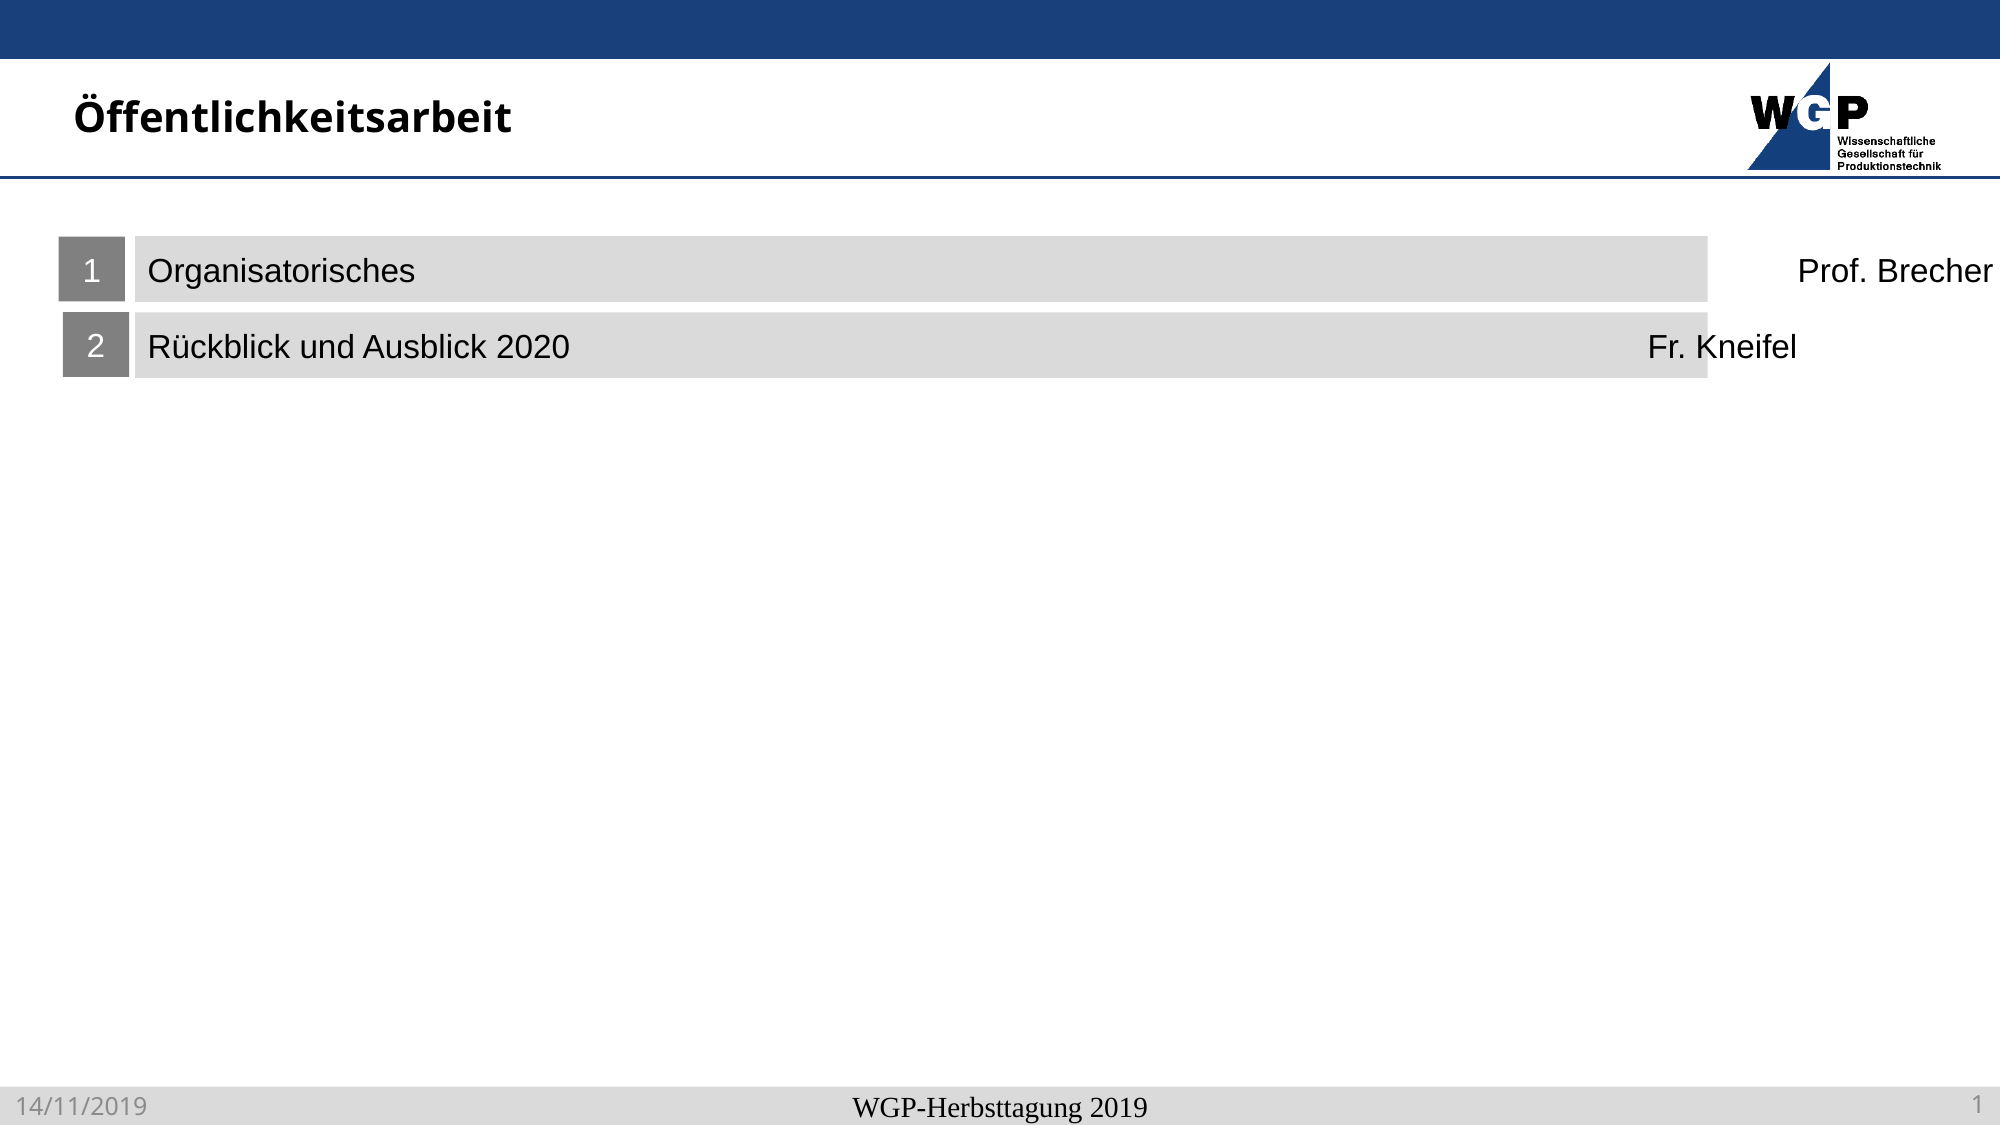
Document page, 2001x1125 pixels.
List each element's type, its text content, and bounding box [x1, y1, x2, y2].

picture [1747, 62, 1941, 170]
slide_number 1 [1550, 1086, 2000, 1125]
text_box 2 [62, 312, 130, 377]
text_box Rückblick und Ausblick 2020 Fr. Kneifel 14:15 – 14:30 [135, 312, 1708, 378]
title Öffentlichkeitsarbeit [59, 59, 1591, 178]
text_box Organisatorisches Prof. Brecher 14:10 – 14:15 [135, 236, 1708, 302]
text_box 1 [58, 236, 125, 302]
footer WGP-Herbsttagung 2019 [450, 1086, 1550, 1125]
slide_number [0, 1086, 450, 1125]
